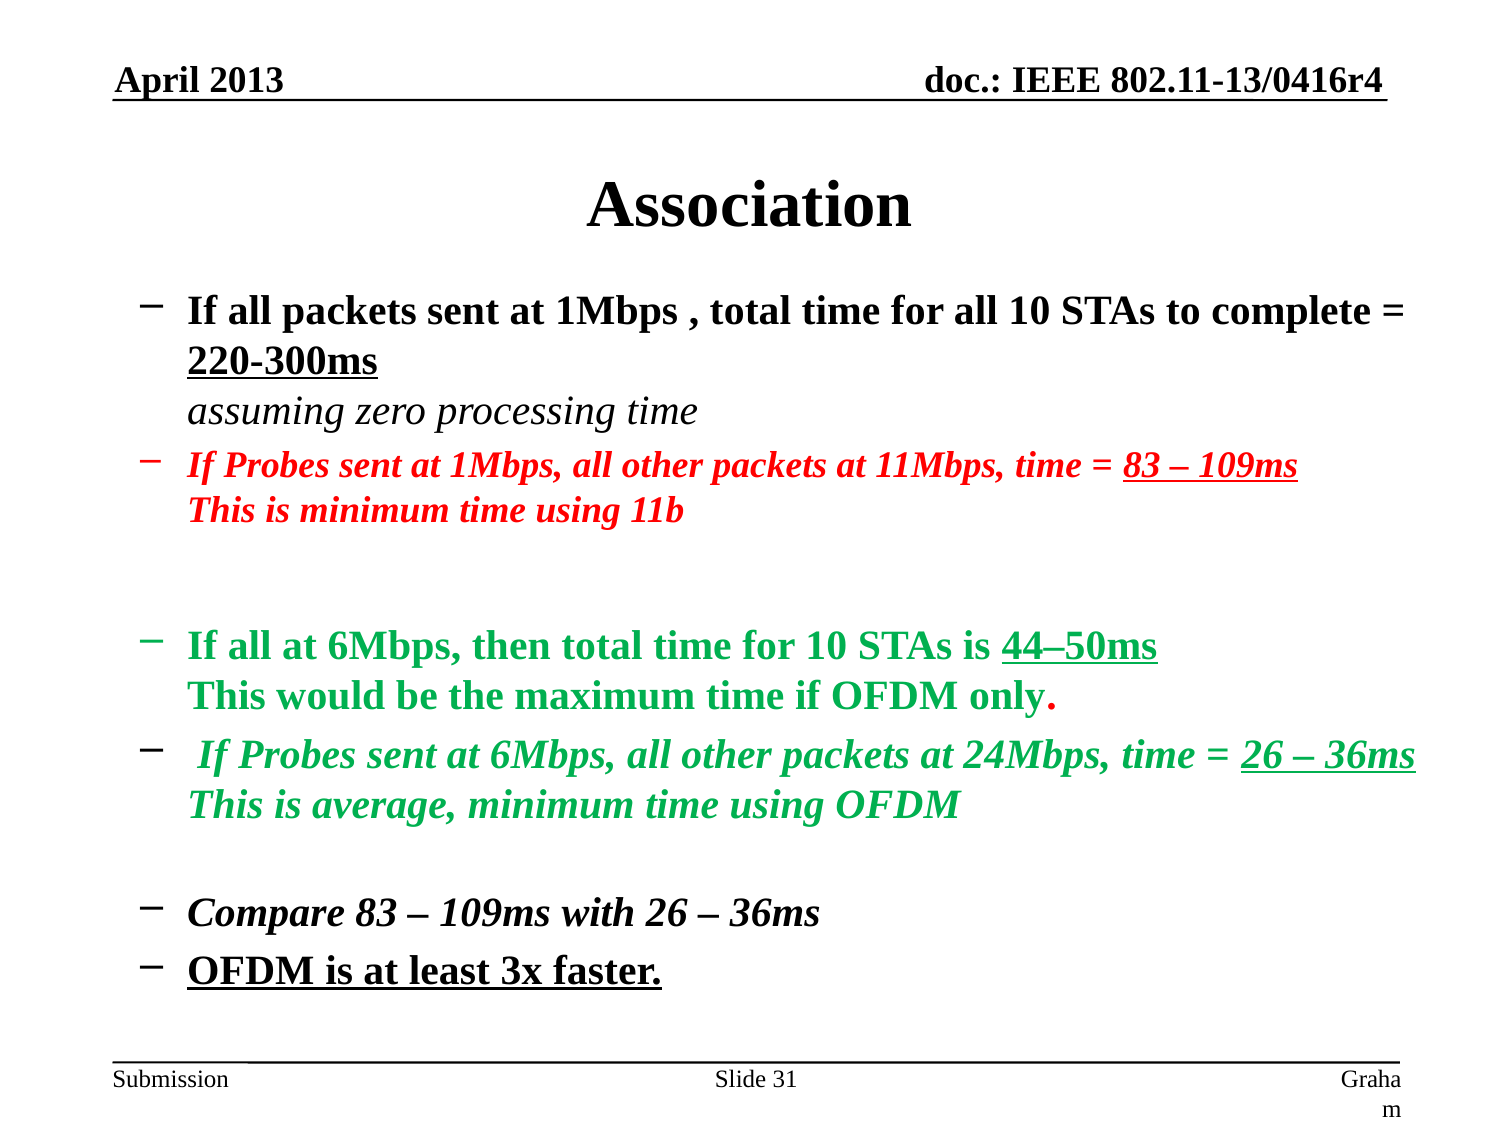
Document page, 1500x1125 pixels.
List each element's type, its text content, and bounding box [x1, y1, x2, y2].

title Association [112, 112, 1388, 275]
list If all packets sent at 1Mbps , total time for all 10 STAs to complete = 220-300ms assuming zero processing time If Probes sent at 1Mbps, all other packets at 11Mbps, time = 83 – 109ms This is minimum time using 11b If all at 6Mbps, then total time for 10 STAs is 44–50ms This would be the maximum time if OFDM only. If Probes sent at 6Mbps, all other packets at 24Mbps, time = 26 – 36ms This is average, minimum time using OFDM Compare 83 – 109ms with 26 – 36ms OFDM is at least 3x faster. [50, 275, 1463, 1013]
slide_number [114, 54, 286, 101]
slide_number Slide 31 [712, 1061, 800, 1093]
footer Graham Smith, DSP Group [1324, 1061, 1402, 1093]
